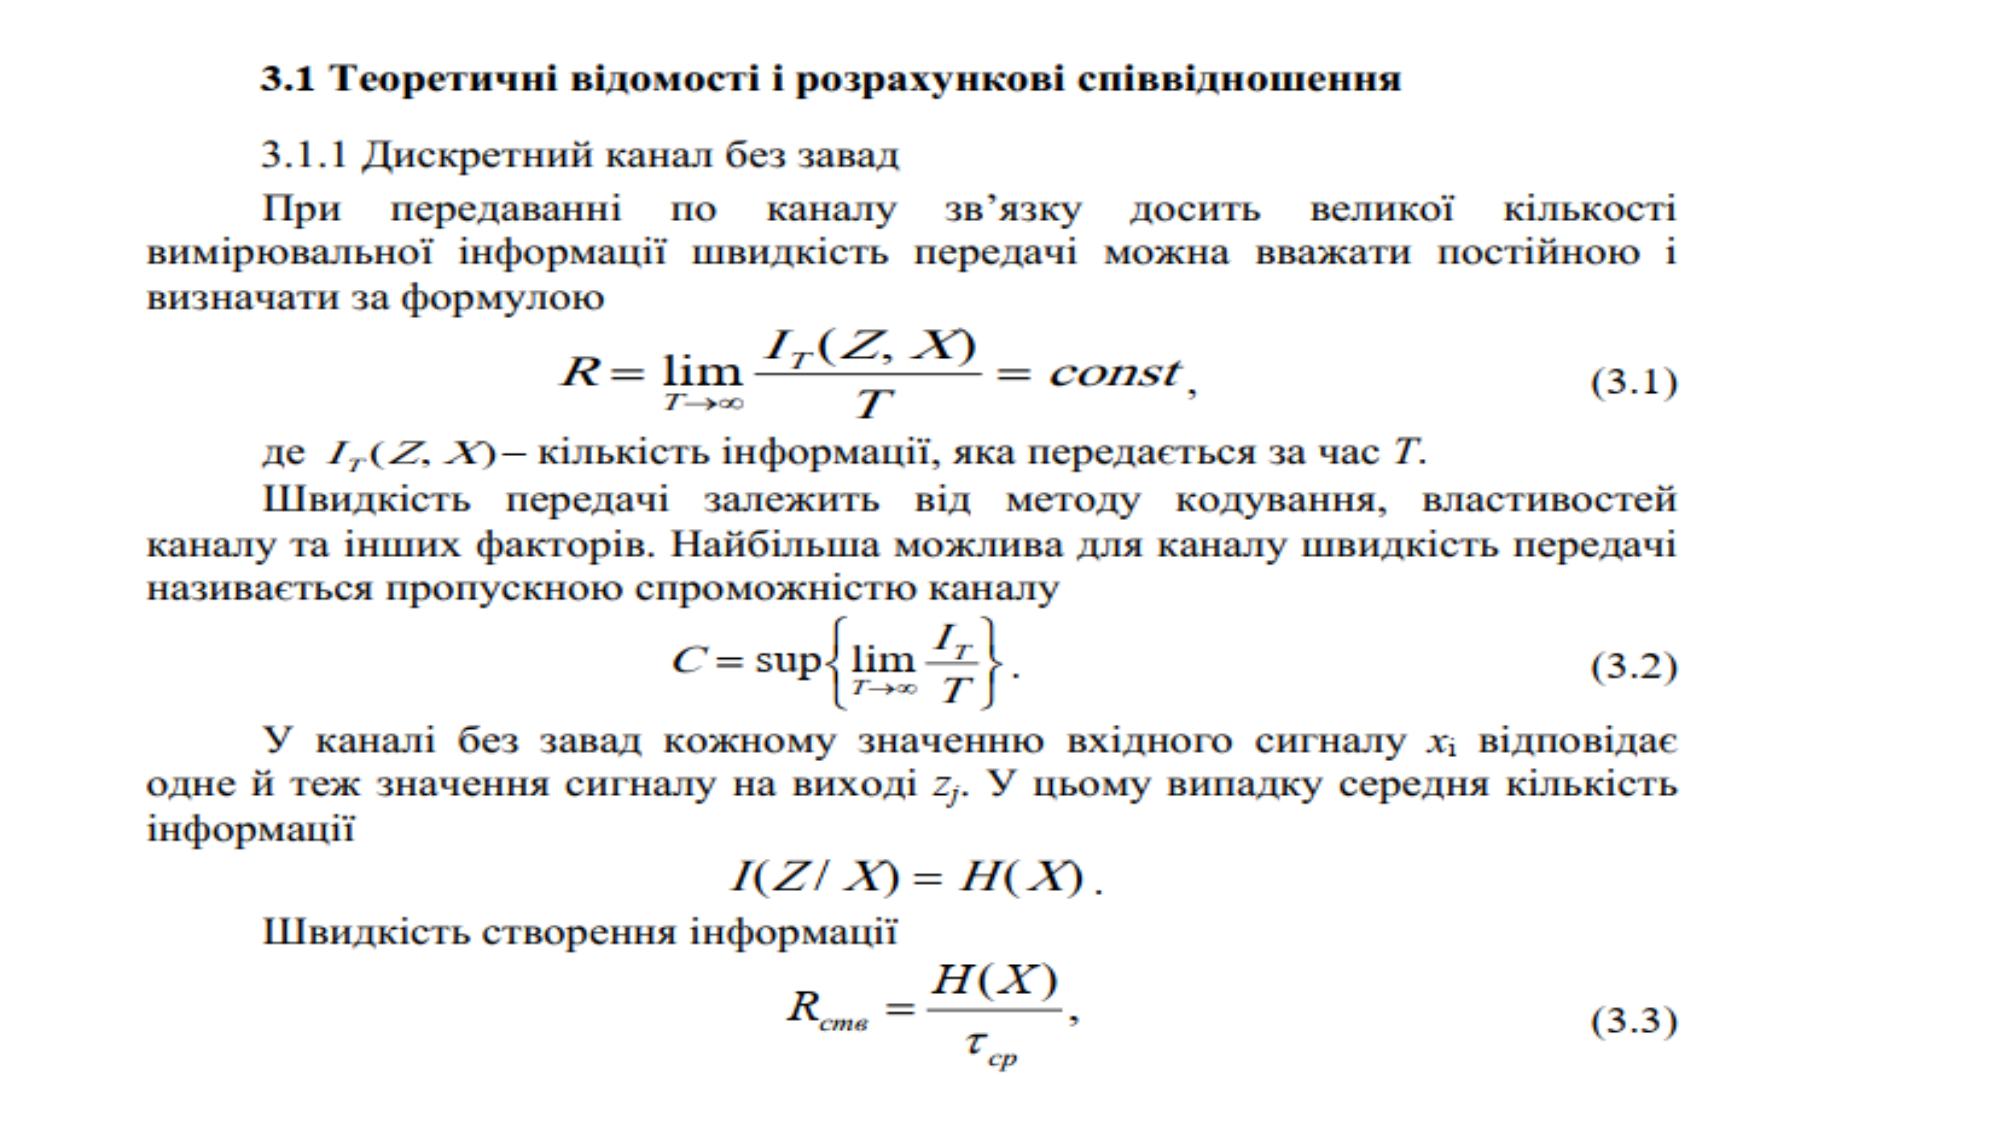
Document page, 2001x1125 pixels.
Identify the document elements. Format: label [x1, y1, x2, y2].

list [35, 39, 1720, 1078]
